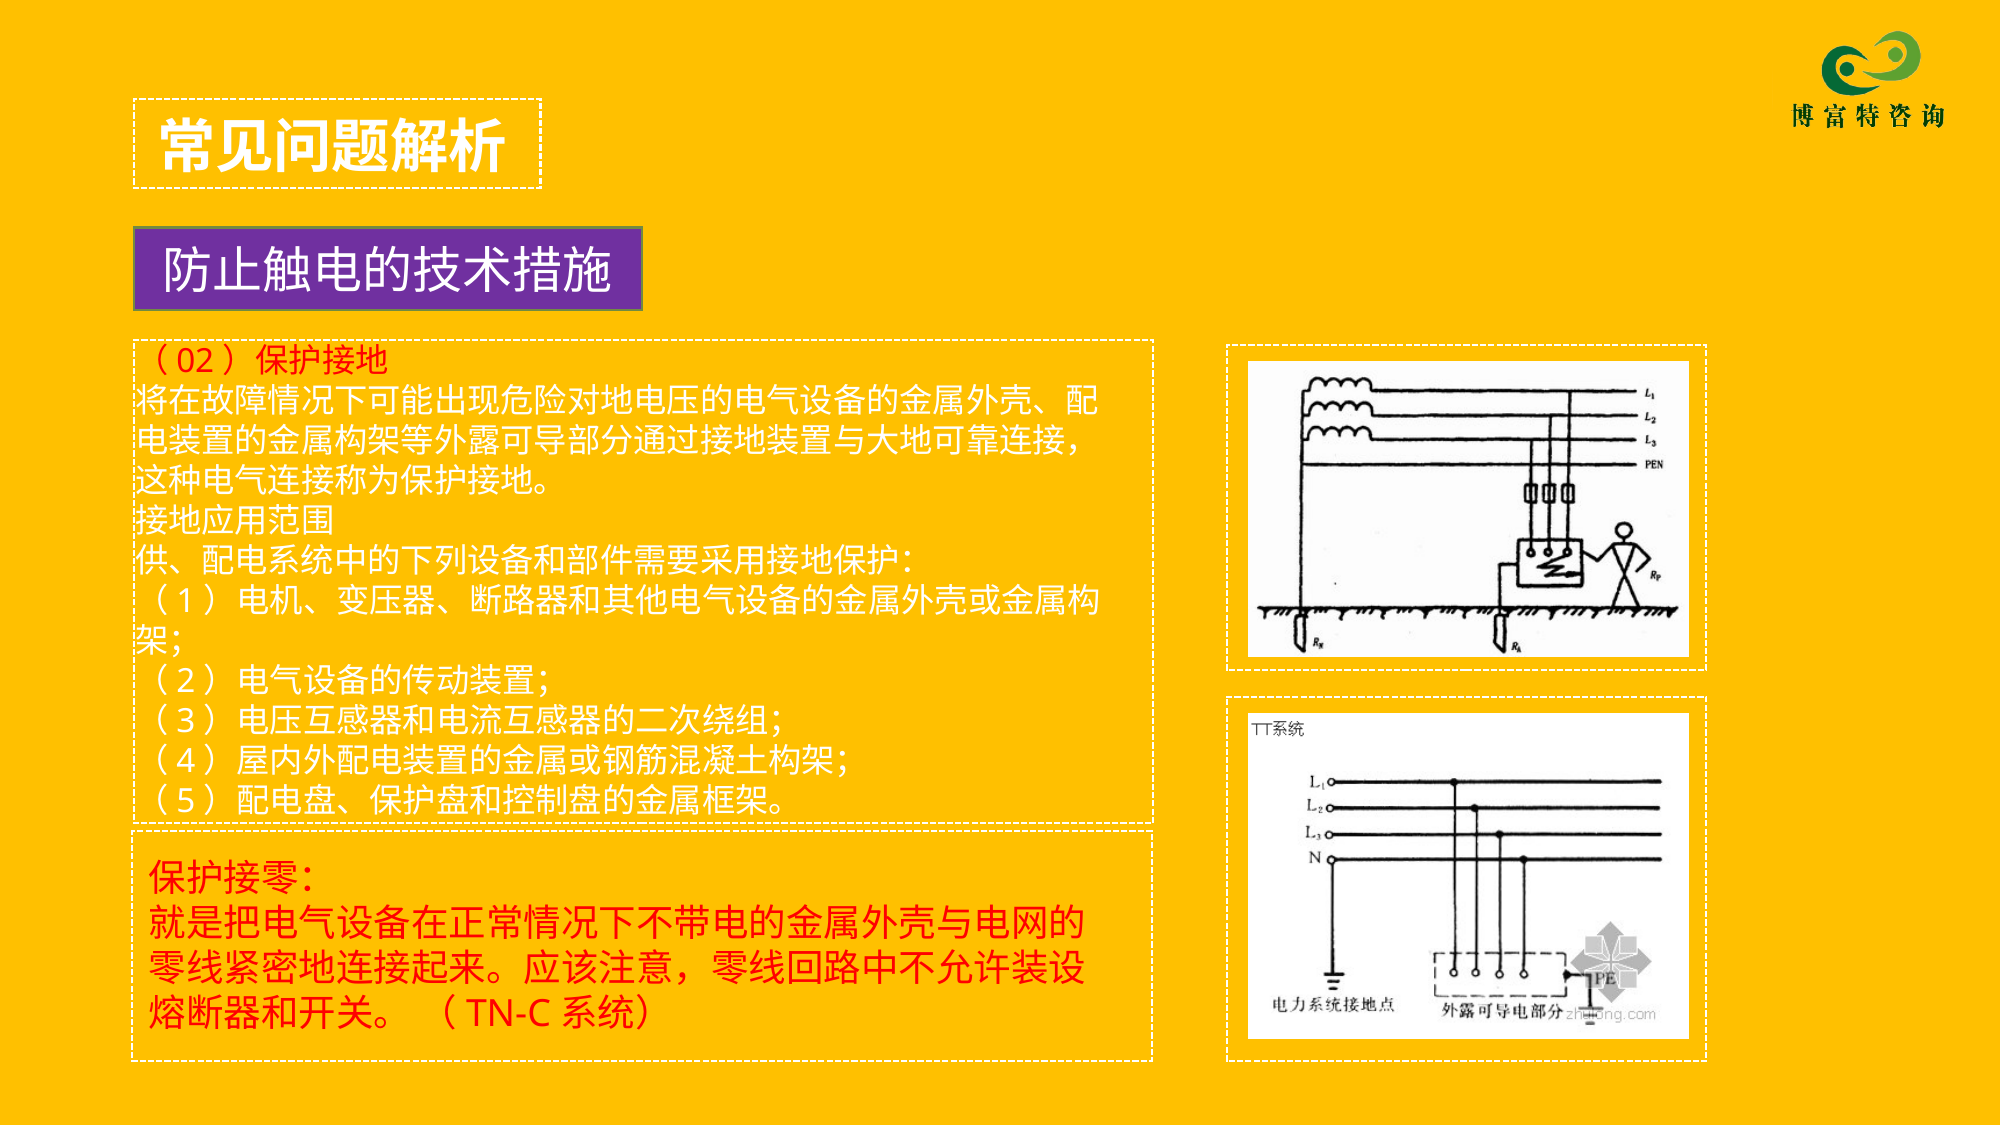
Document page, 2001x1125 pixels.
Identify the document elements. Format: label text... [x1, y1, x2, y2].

text_box [133, 339, 1154, 824]
picture [1772, 30, 1969, 131]
text_box 防止触电的技术措施 [133, 226, 643, 311]
text_box [1226, 696, 1707, 1062]
picture [1248, 361, 1689, 657]
text_box [131, 830, 1153, 1062]
text_box [133, 98, 542, 189]
picture [1248, 713, 1689, 1039]
text_box （02）保护接地 将在故障情况下可能出现危险对地电压的电气设备的金属外壳、配电装置的金属构架等外露可导部分通过接地装置与大地可靠连接，这种电气连接称为保护接地。 接地应用范围 供、配电系统中的下列设备和部件需要采用接地保护： （1）电机、变压器、断路器和其他电气设备的金属外壳或金属构架； （2）电气设备的传动装置； （3）电压互感器和电流互感器的二次绕组； （4）屋内外配电装置的金属或钢筋混凝土构架； （5）配电盘、保护盘和控制盘的金属框架。 [120, 332, 1121, 827]
text_box [1226, 344, 1707, 671]
